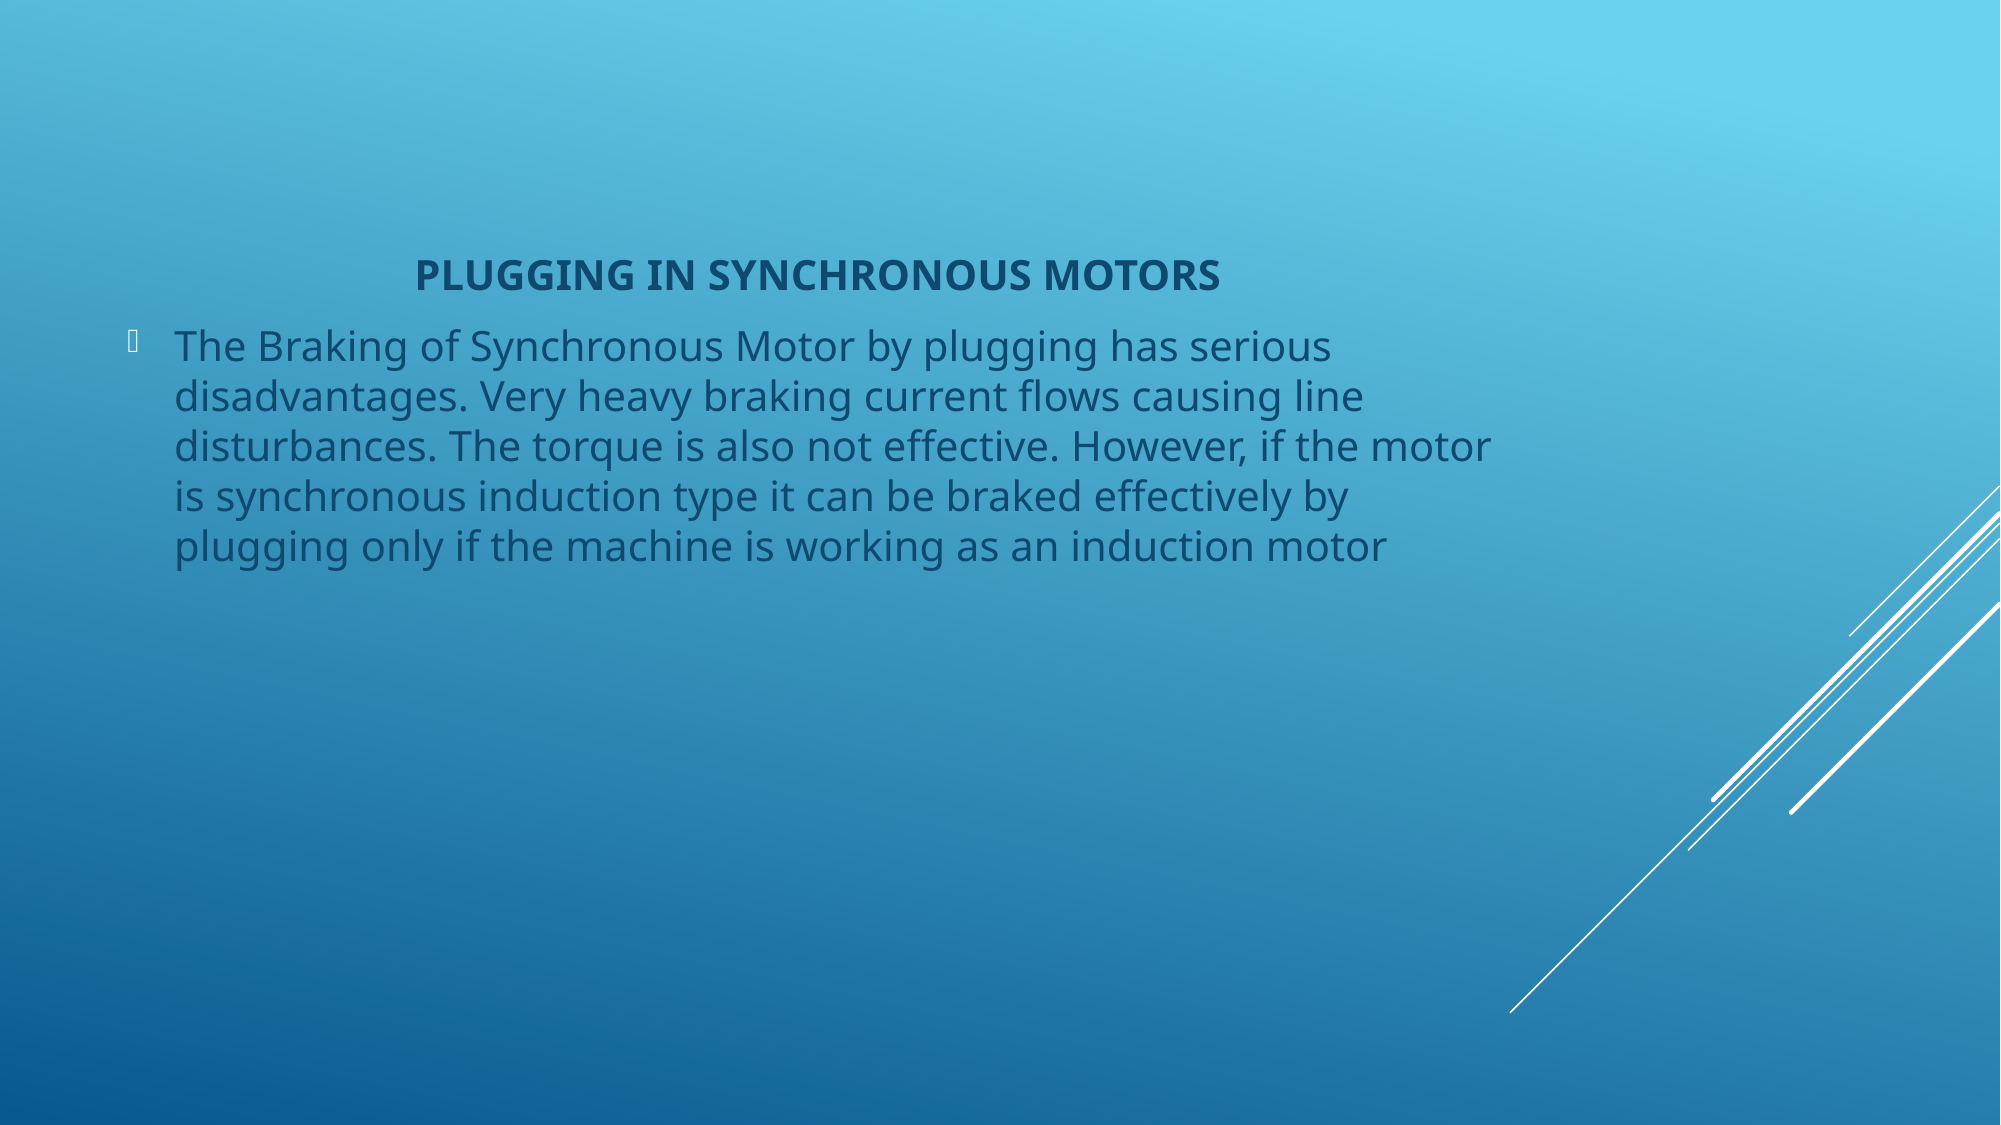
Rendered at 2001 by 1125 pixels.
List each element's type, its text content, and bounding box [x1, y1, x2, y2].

list PLUGGING IN SYNCHRONOUS MOTORS The Braking of Synchronous Motor by plugging has serious disadvantages. Very heavy braking current flows causing line disturbances. The torque is also not effective. However, if the motor is synchronous induction type it can be braked effectively by plugging only if the machine is working as an induction motor [112, 112, 1513, 706]
